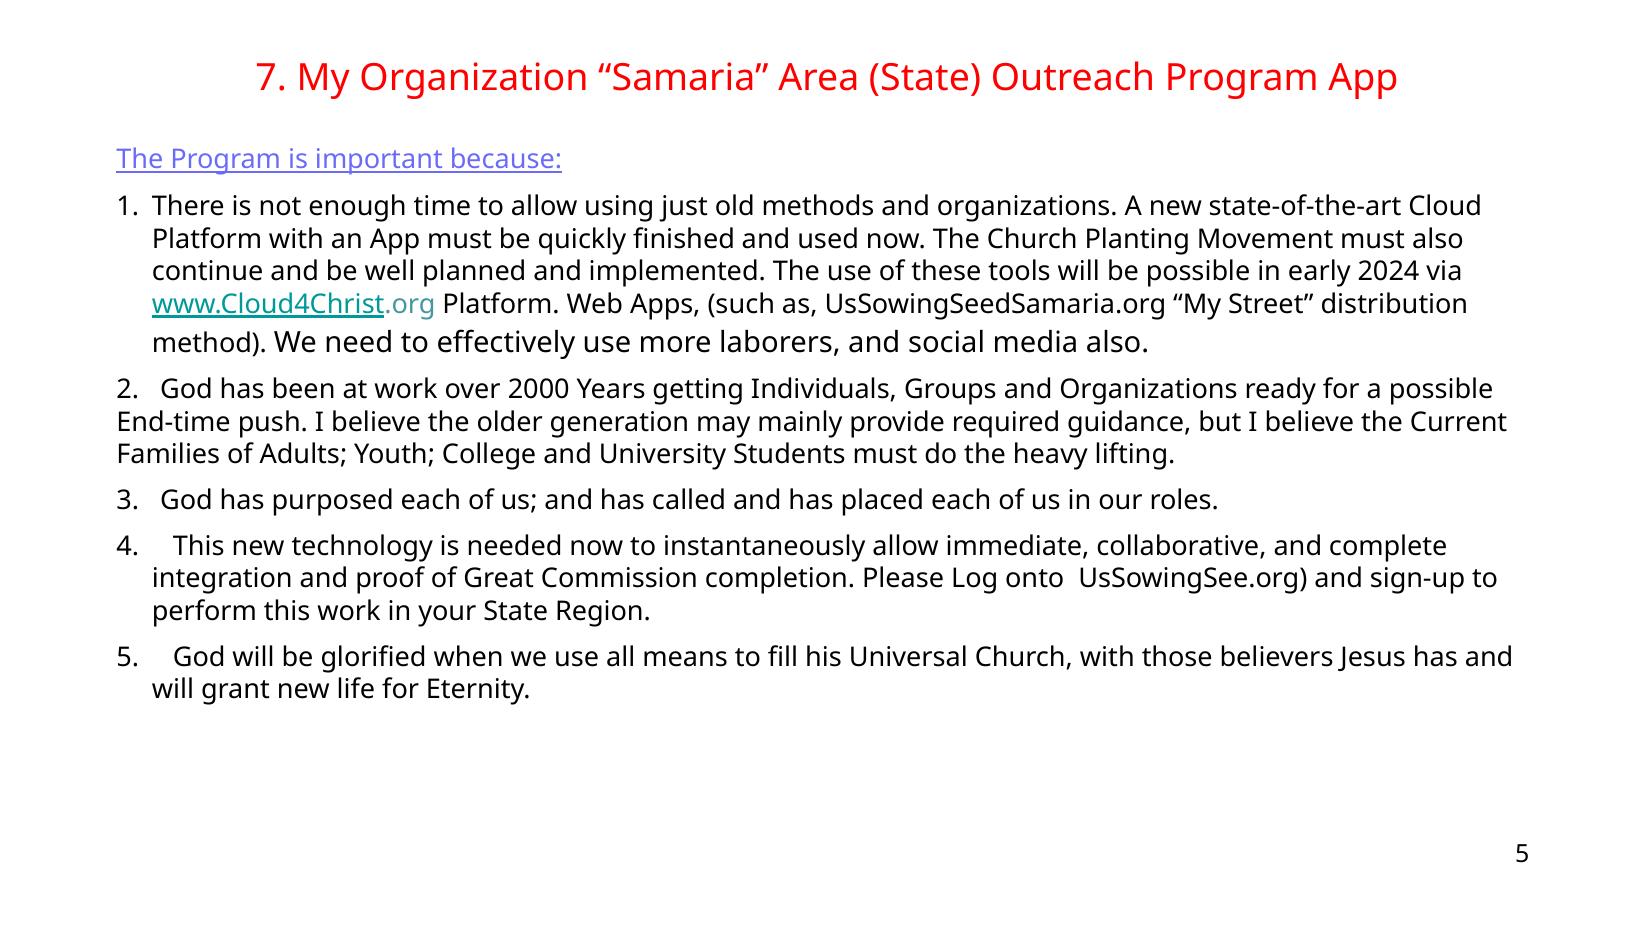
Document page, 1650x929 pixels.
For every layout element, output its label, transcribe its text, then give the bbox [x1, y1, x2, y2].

text_box 7. My Organization “Samaria” Area (State) Outreach Program App [112, 45, 1553, 106]
text_box 5 [1484, 829, 1560, 875]
text_box The Program is important because: There is not enough time to allow using just old methods and organizations. A new state-of-the-art Cloud Platform with an App must be quickly finished and used now. The Church Planting Movement must also continue and be well planned and implemented. The use of these tools will be possible in early 2024 via www.Cloud4Christ.org Platform. Web Apps, (such as, UsSowingSeedSamaria.org “My Street” distribution method). We need to effectively use more laborers, and social media also. 2. God has been at work over 2000 Years getting Individuals, Groups and Organizations ready for a possible End-time push. I believe the older generation may mainly provide required guidance, but I believe the Current Families of Adults; Youth; College and University Students must do the heavy lifting. 3. God has purposed each of us; and has called and has placed each of us in our roles. This new technology is needed now to instantaneously allow immediate, collaborative, and complete integration and proof of Great Commission completion. Please Log onto UsSowingSee.org) and sign-up to perform this work in your State Region. God will be glorified when we use all means to fill his Universal Church, with those believers Jesus has and will grant new life for Eternity. [103, 135, 1547, 711]
